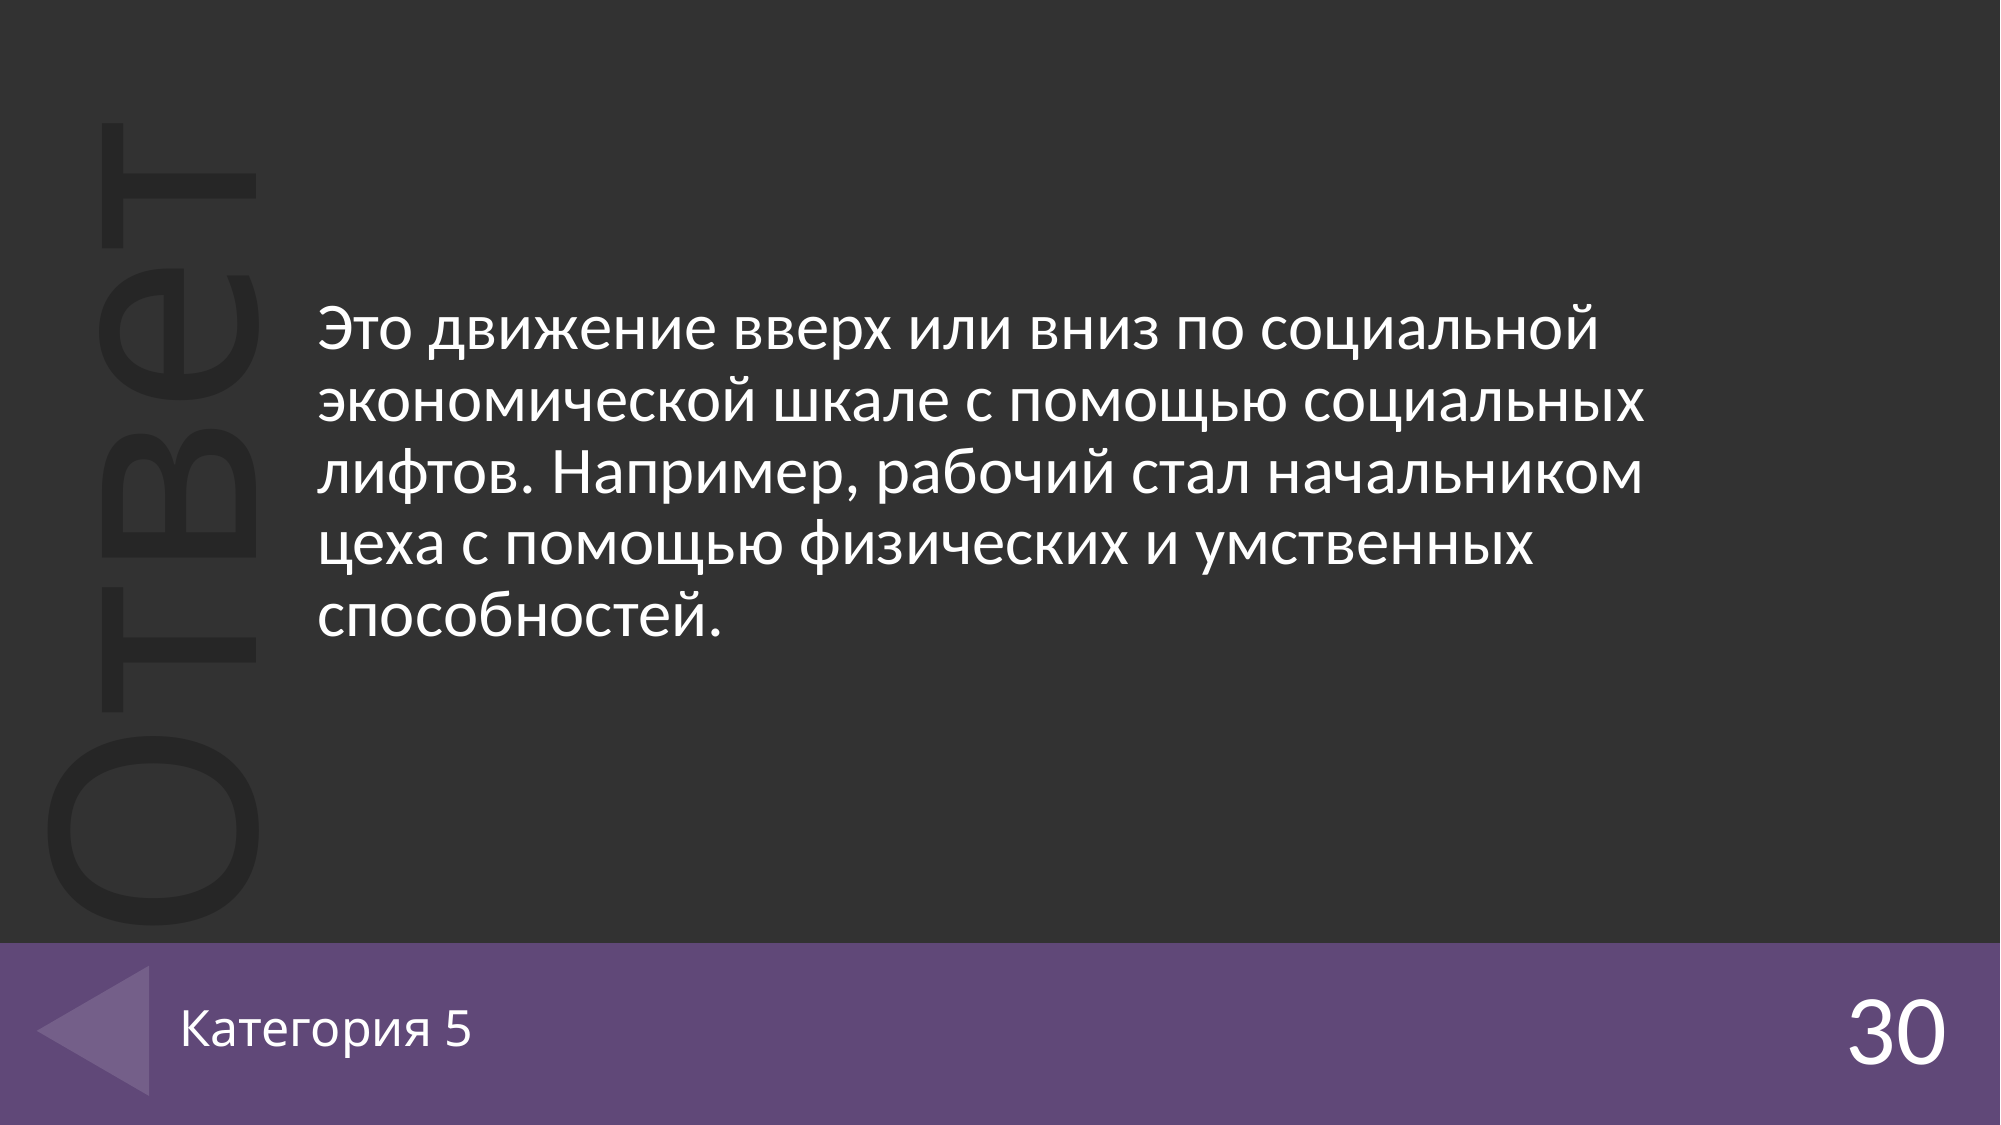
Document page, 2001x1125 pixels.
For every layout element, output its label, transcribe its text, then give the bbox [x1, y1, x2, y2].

list 30 [1494, 967, 1963, 1097]
title Категория 5 [164, 966, 1472, 1095]
list Это движение вверх или вниз по социальной экономической шкале с помощью социальных лифтов. Например, рабочий стал начальником цеха с помощью физических и умственных способностей. [302, 307, 1760, 636]
